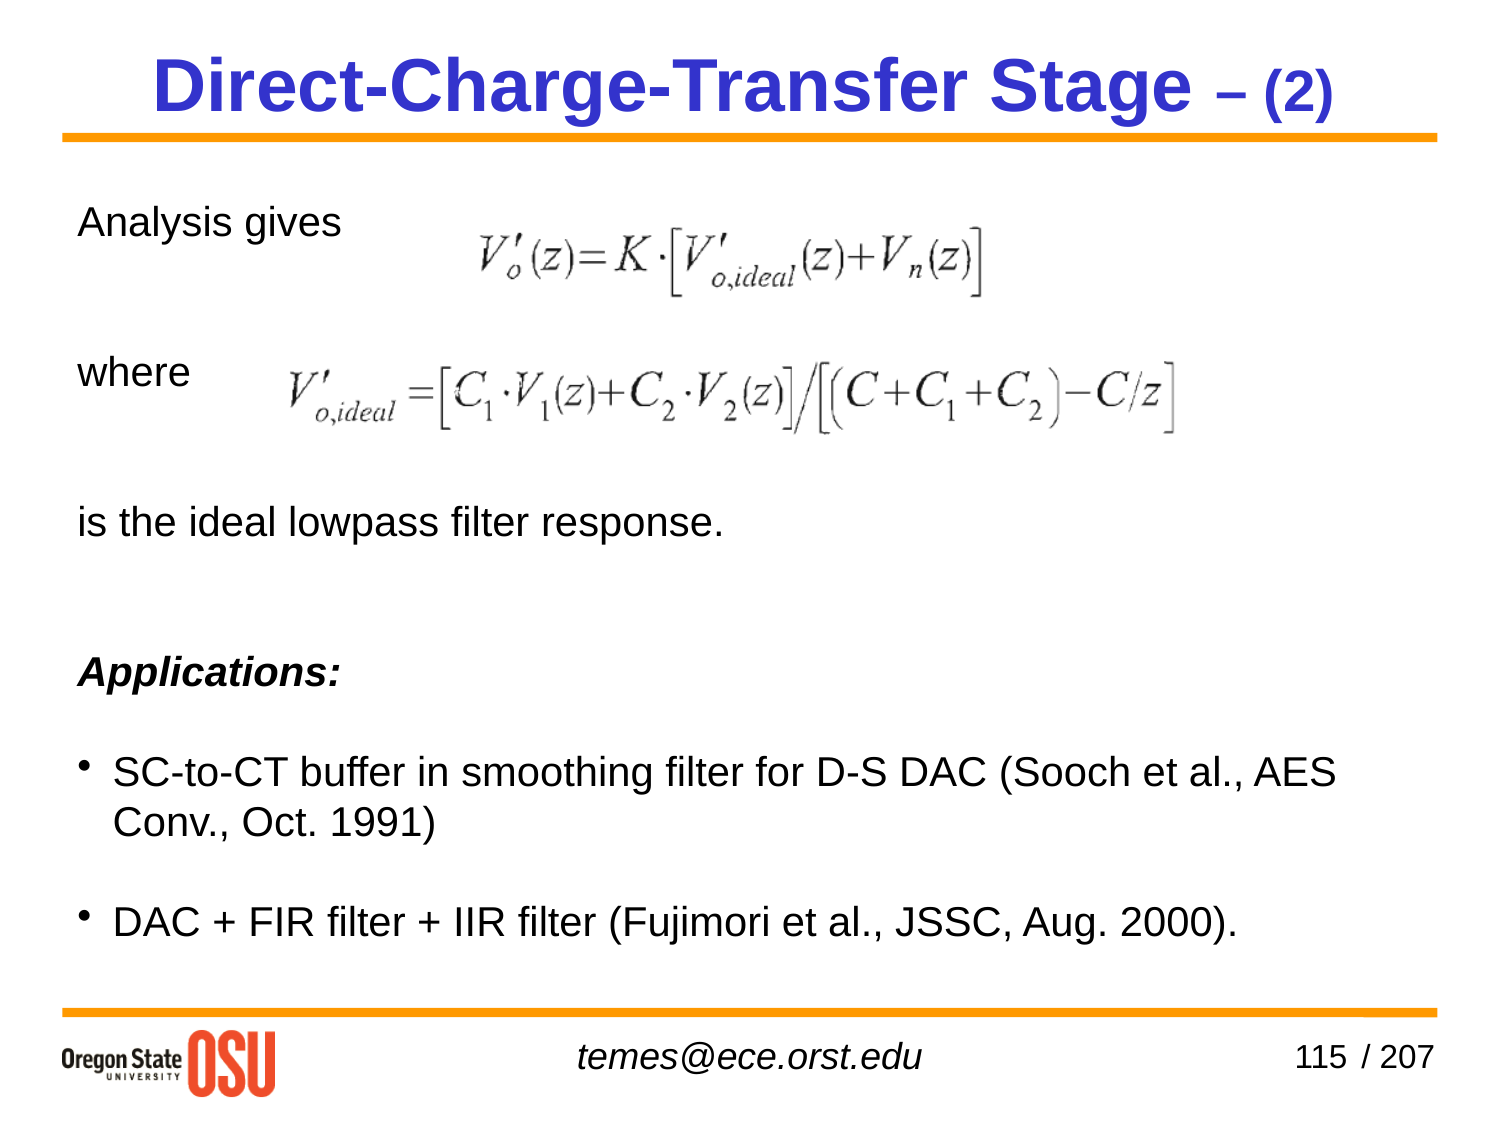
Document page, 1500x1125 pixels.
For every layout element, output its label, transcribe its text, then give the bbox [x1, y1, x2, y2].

title Direct-Charge-Transfer Stage – (2) [62, 24, 1425, 138]
picture [462, 215, 988, 313]
text_box Analysis gives where is the ideal lowpass filter response. Applications: SC-to-CT buffer in smoothing filter for D-S DAC (Sooch et al., AES Conv., Oct. 1991) DAC + FIR filter + IIR filter (Fujimori et al., JSSC, Aug. 2000). [62, 187, 1438, 953]
picture [268, 349, 1188, 450]
slide_number 115 [1153, 1025, 1363, 1085]
picture [62, 1012, 275, 1113]
